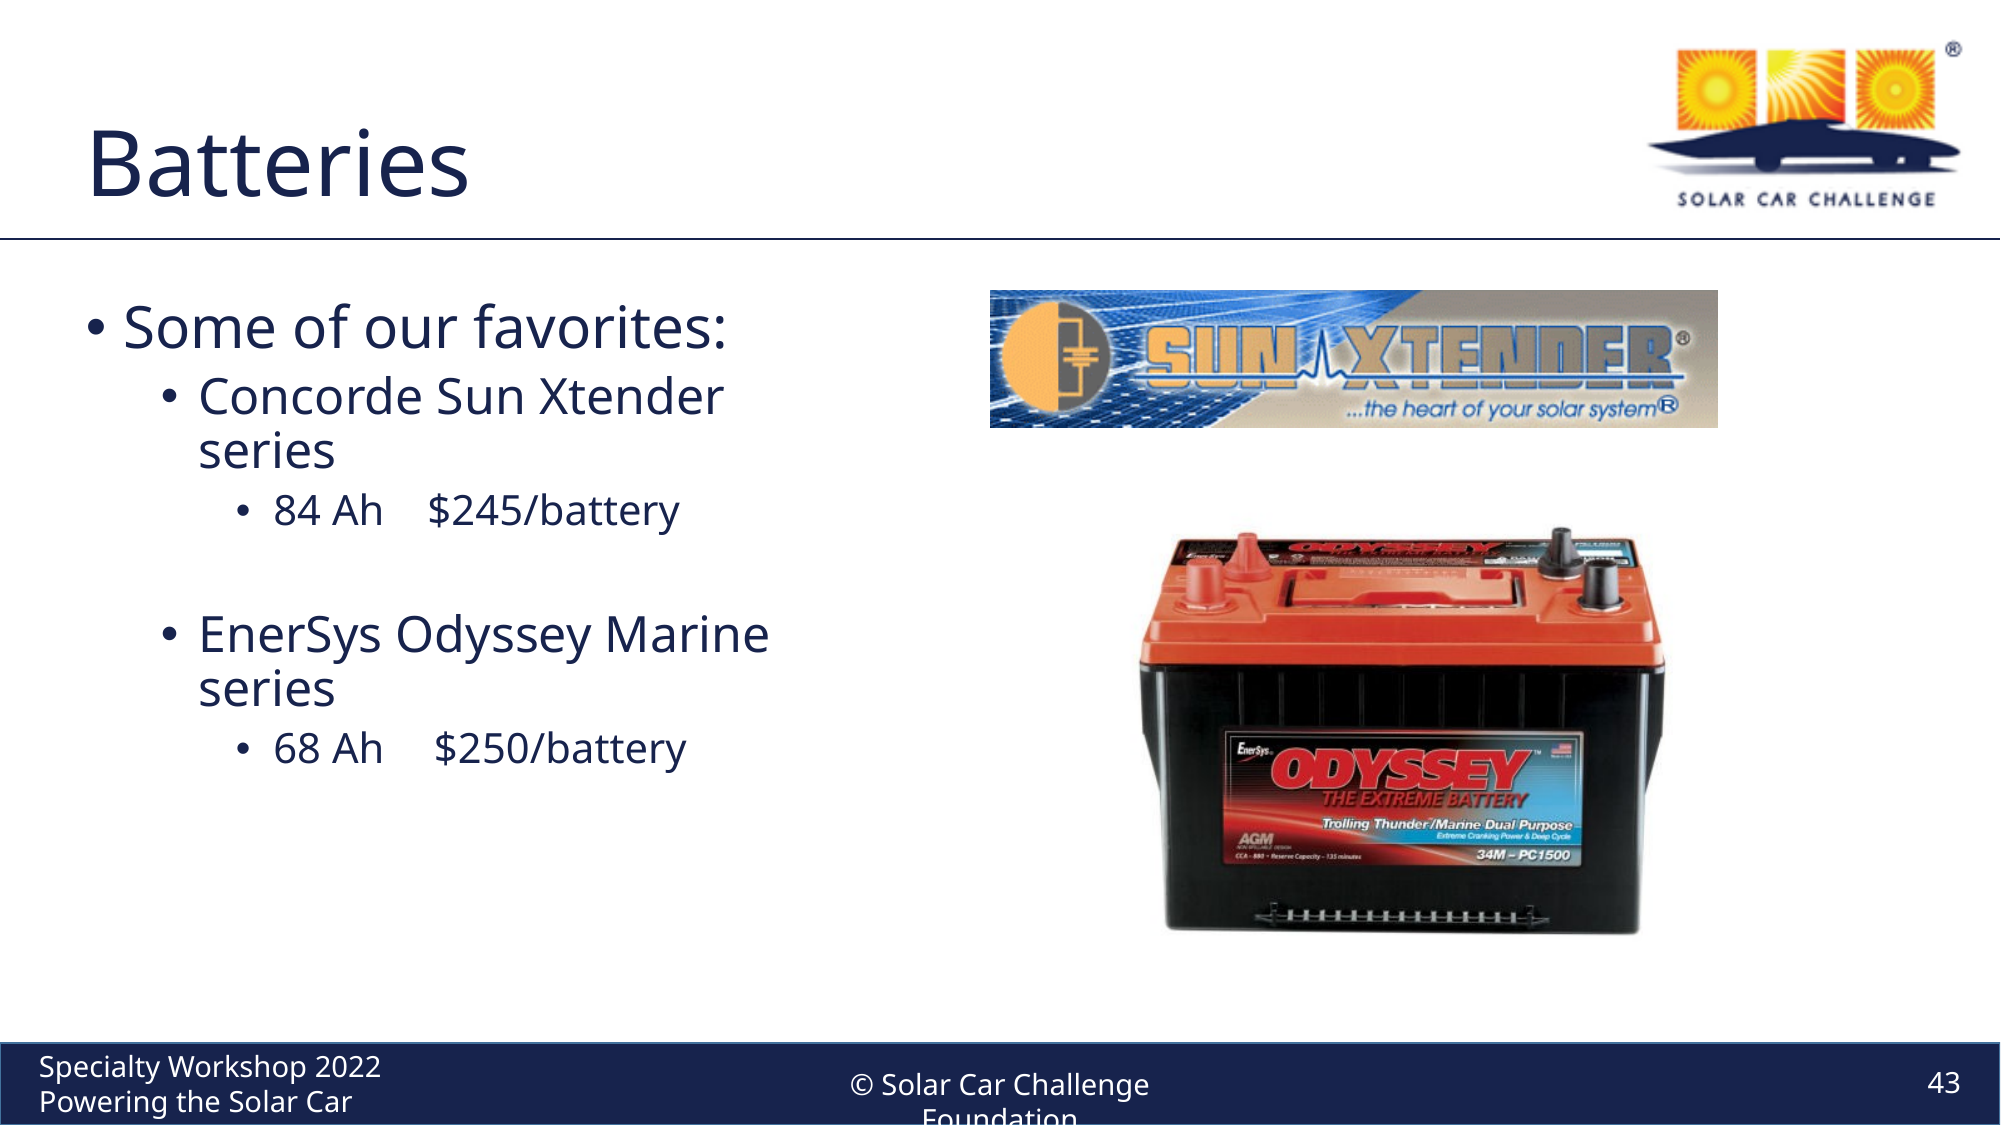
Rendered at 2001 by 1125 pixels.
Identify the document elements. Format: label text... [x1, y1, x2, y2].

picture [1637, 30, 1971, 225]
list Some of our favorites: Concorde Sun Xtender series 84 Ah $245/battery EnerSys Odyssey Marine series 68 Ah $250/battery [70, 290, 805, 817]
picture [990, 290, 1718, 428]
picture [1091, 494, 1718, 982]
title Batteries [70, 59, 1619, 225]
